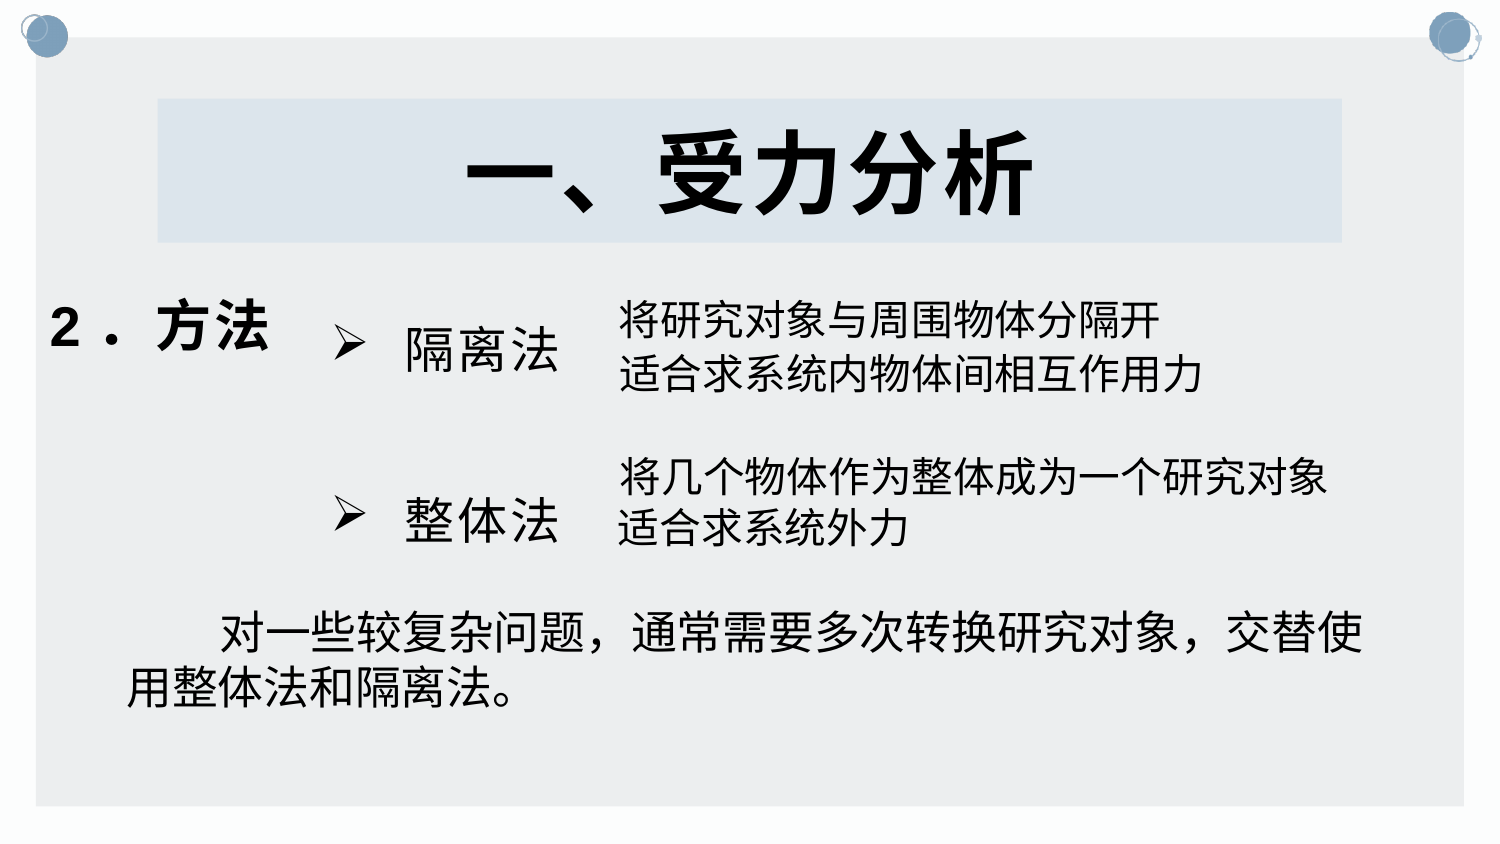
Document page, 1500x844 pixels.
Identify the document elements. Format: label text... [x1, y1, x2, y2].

text_box 将几个物体作为整体成为一个研究对象 [604, 443, 1345, 509]
text_box 适合求系统内物体间相互作用力 [604, 340, 1219, 406]
list 隔离法 整体法 [315, 281, 602, 595]
text_box 2．方法 [34, 262, 287, 388]
picture [1411, 0, 1500, 73]
text_box 适合求系统外力 [603, 494, 926, 560]
title 一、受力分析 [157, 98, 1343, 243]
text_box 对一些较复杂问题，通常需要多次转换研究对象，交替使用整体法和隔离法。 [111, 595, 1417, 721]
text_box 将研究对象与周围物体分隔开 [604, 286, 1177, 340]
picture [0, 0, 89, 73]
